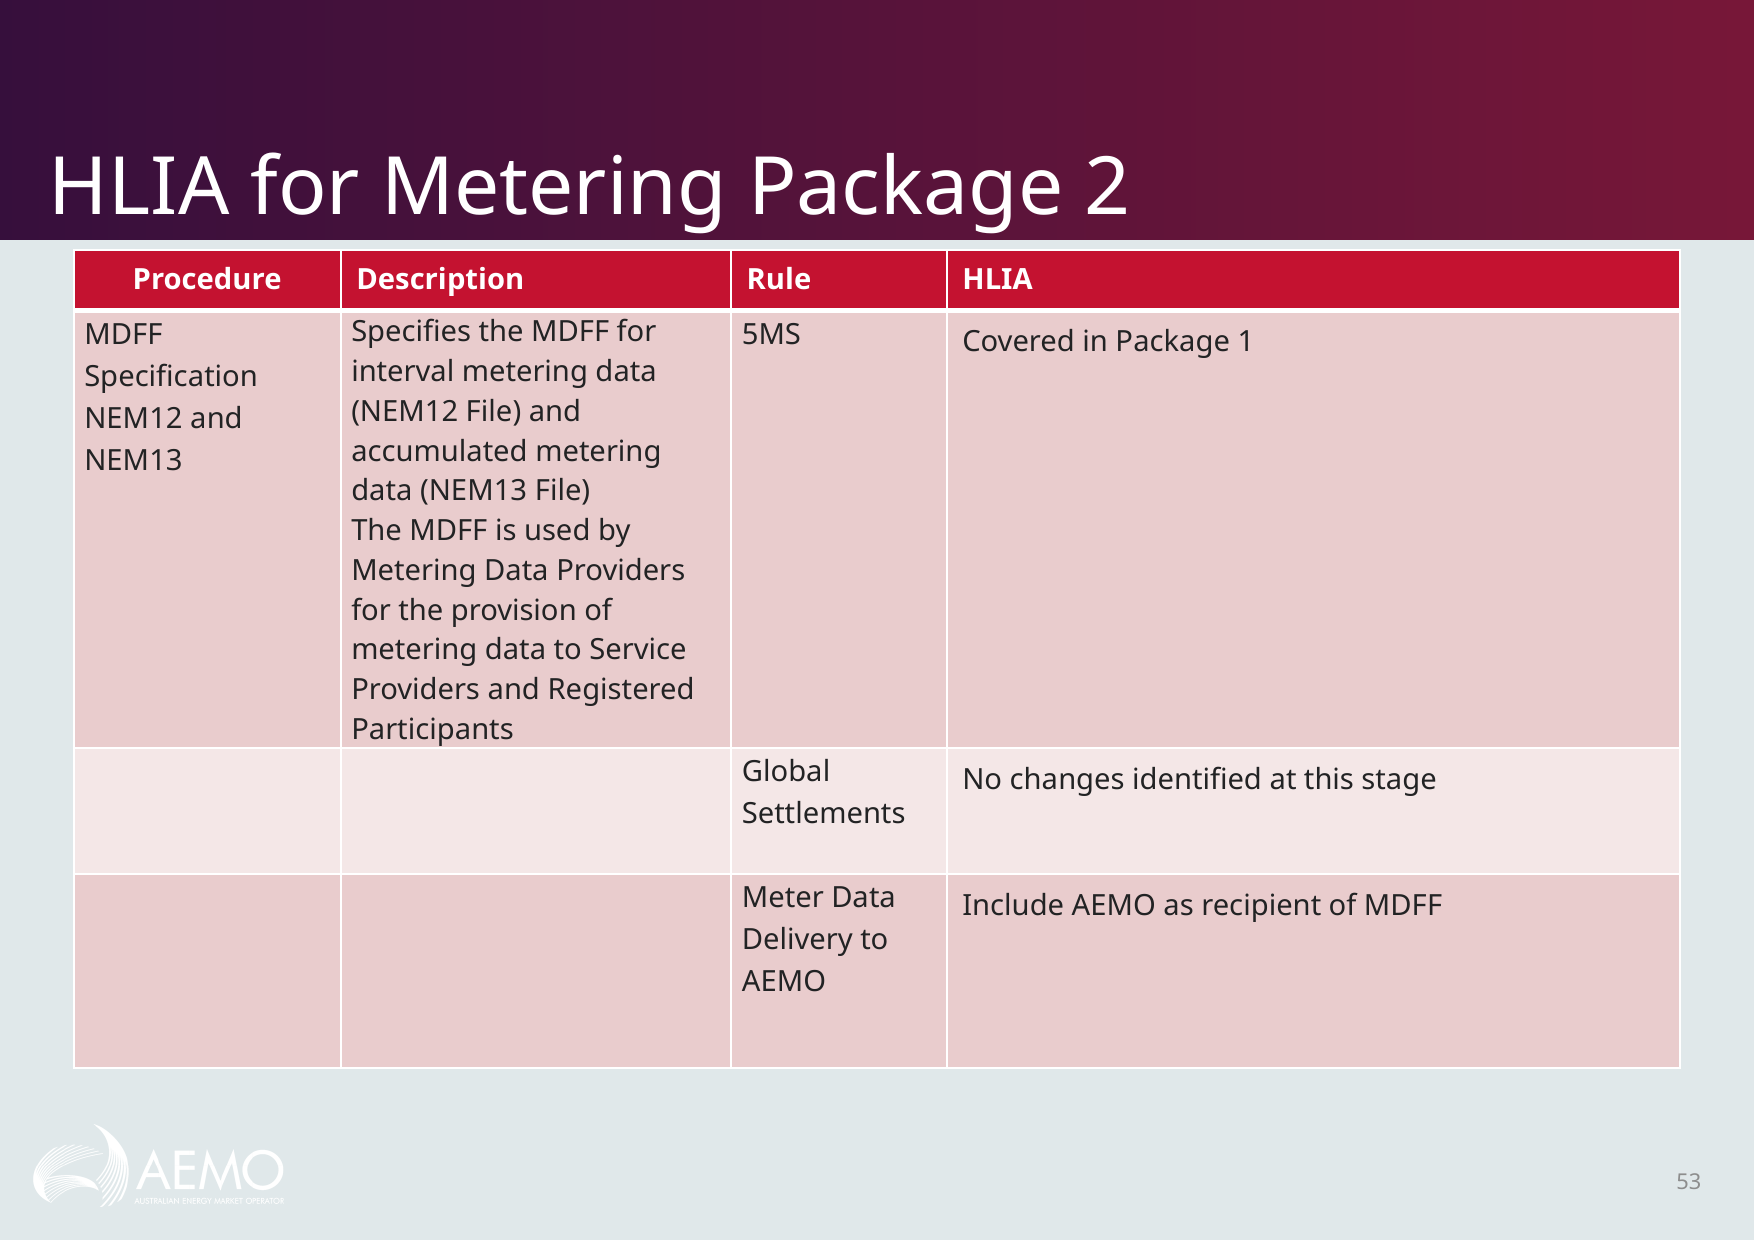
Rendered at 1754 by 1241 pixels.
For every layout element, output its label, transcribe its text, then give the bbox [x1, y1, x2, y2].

table_cell Global Settlements [732, 749, 946, 873]
slide_number 53 [1633, 1149, 1717, 1216]
table_cell [342, 749, 730, 873]
table_cell Specifies the MDFF for interval metering data (NEM12 File) and accumulated metering data (NEM13 File) The MDFF is used by Metering Data Providers for the provision of metering data to Service Providers and Registered Participants [342, 313, 730, 747]
picture [33, 1124, 284, 1207]
table_header Description [342, 251, 730, 308]
table_cell Meter Data Delivery to AEMO [732, 875, 946, 1067]
table_cell 5MS [732, 313, 946, 747]
table_cell Include AEMO as recipient of MDFF [948, 875, 1679, 1067]
table_cell Covered in Package 1 [948, 313, 1679, 747]
table_cell [75, 749, 340, 873]
table_header HLIA [948, 251, 1679, 308]
title HLIA for Metering Package 2 [33, 24, 1329, 240]
table_cell No changes identified at this stage [948, 749, 1679, 873]
table_cell [342, 875, 730, 1067]
table_header Rule [732, 251, 946, 308]
table_cell MDFF Specification NEM12 and NEM13 [75, 313, 340, 747]
table_cell [75, 875, 340, 1067]
table_header Procedure [75, 251, 340, 308]
